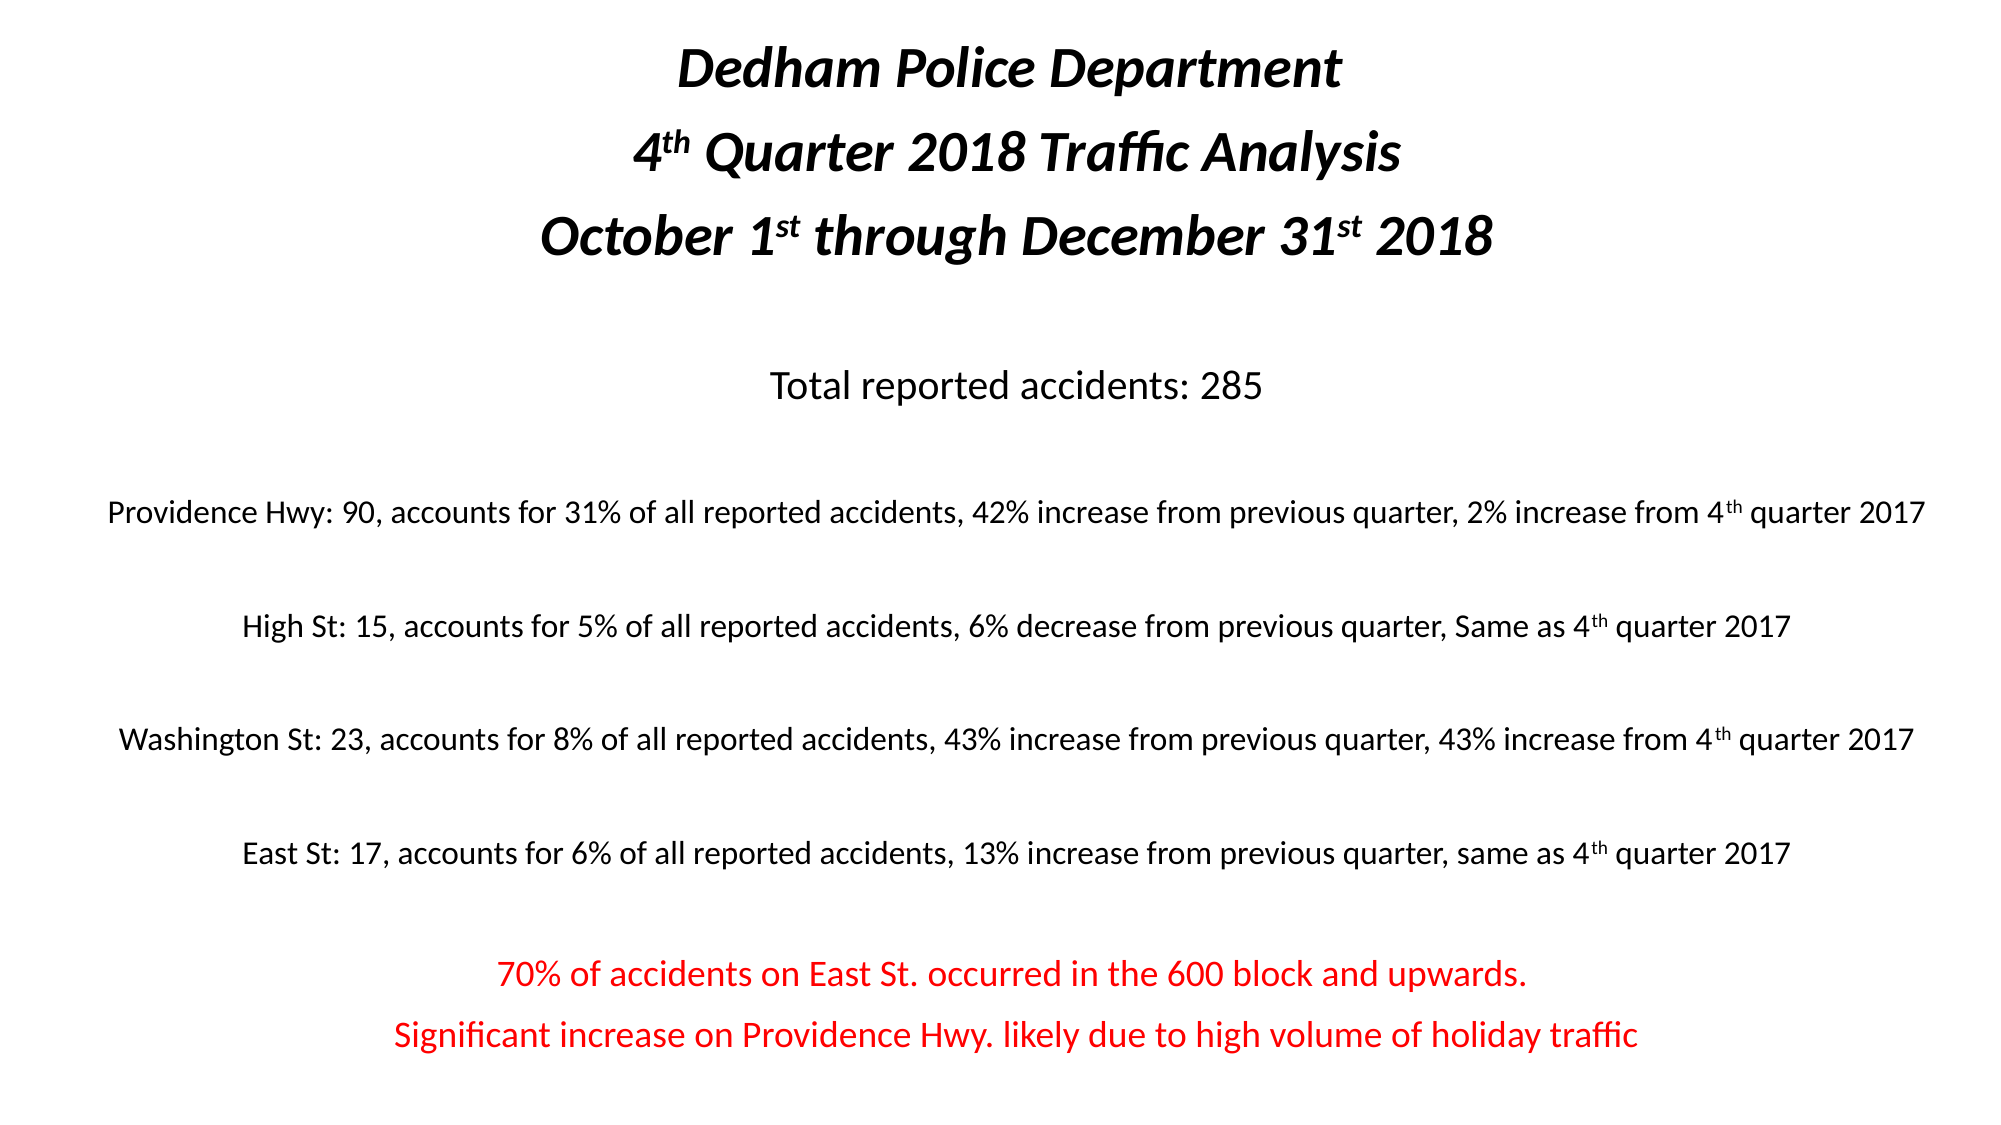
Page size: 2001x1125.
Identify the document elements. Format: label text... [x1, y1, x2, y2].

subtitle Dedham Police Department 4th Quarter 2018 Traffic Analysis October 1st through December 31st 2018 Total reported accidents: 285 Providence Hwy: 90, accounts for 31% of all reported accidents, 42% increase from previous quarter, 2% increase from 4th quarter 2017 High St: 15, accounts for 5% of all reported accidents, 6% decrease from previous quarter, Same as 4th quarter 2017 Washington St: 23, accounts for 8% of all reported accidents, 43% increase from previous quarter, 43% increase from 4th quarter 2017 East St: 17, accounts for 6% of all reported accidents, 13% increase from previous quarter, same as 4th quarter 2017 70% of accidents on East St. occurred in the 600 block and upwards. Significant increase on Providence Hwy. likely due to high volume of holiday traffic [72, 29, 1961, 1095]
